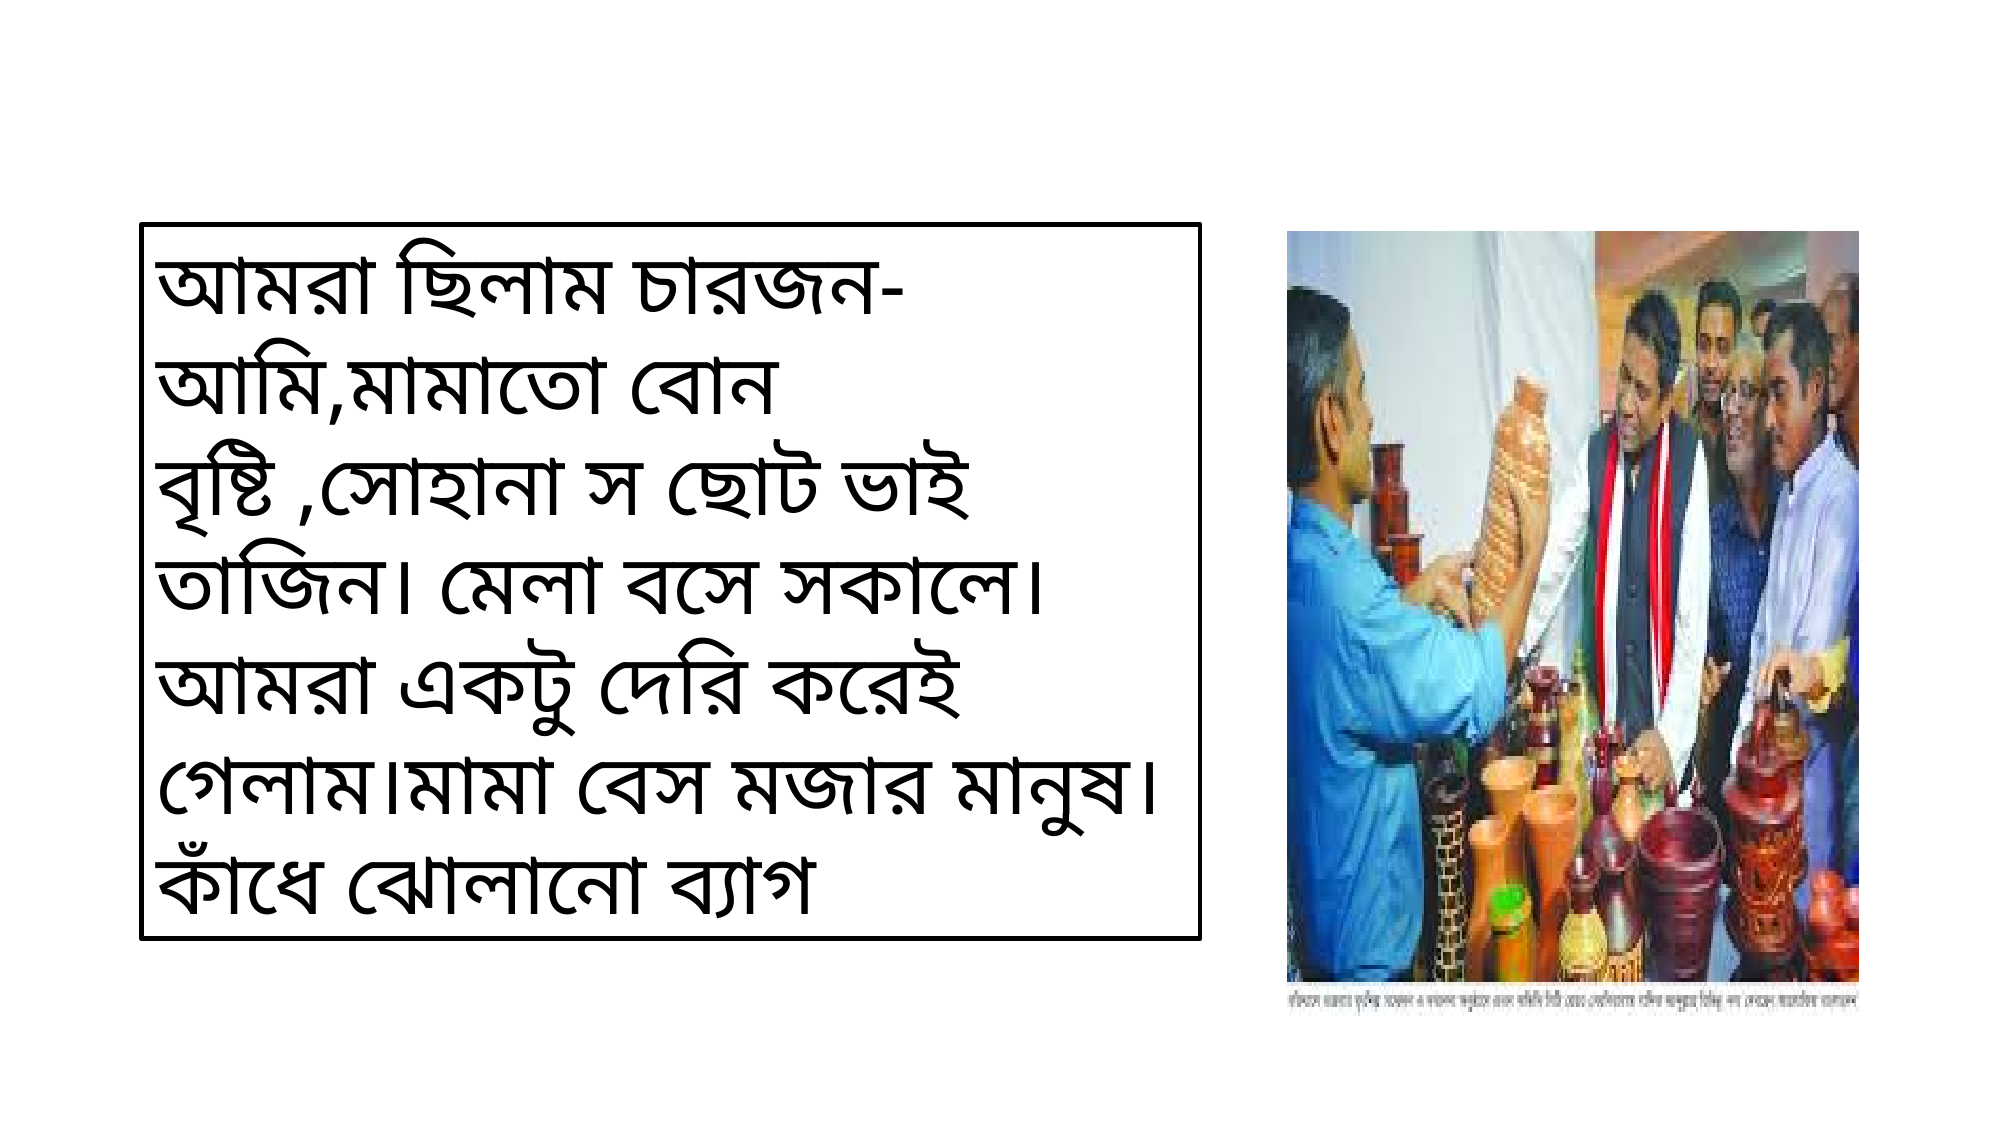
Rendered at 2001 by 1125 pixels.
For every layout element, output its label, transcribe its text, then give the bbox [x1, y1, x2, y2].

text_box আমরা ছিলাম চারজন- আমি,মামাতো বোন বৃষ্টি ,সোহানা স ছোট ভাই তাজিন। মেলা বসে সকালে। আমরা একটু দেরি করেই গেলাম।মামা বেস মজার মানুষ।কাঁধে ঝোলানো ব্যাগ [141, 224, 1200, 939]
picture [1287, 231, 1859, 1025]
